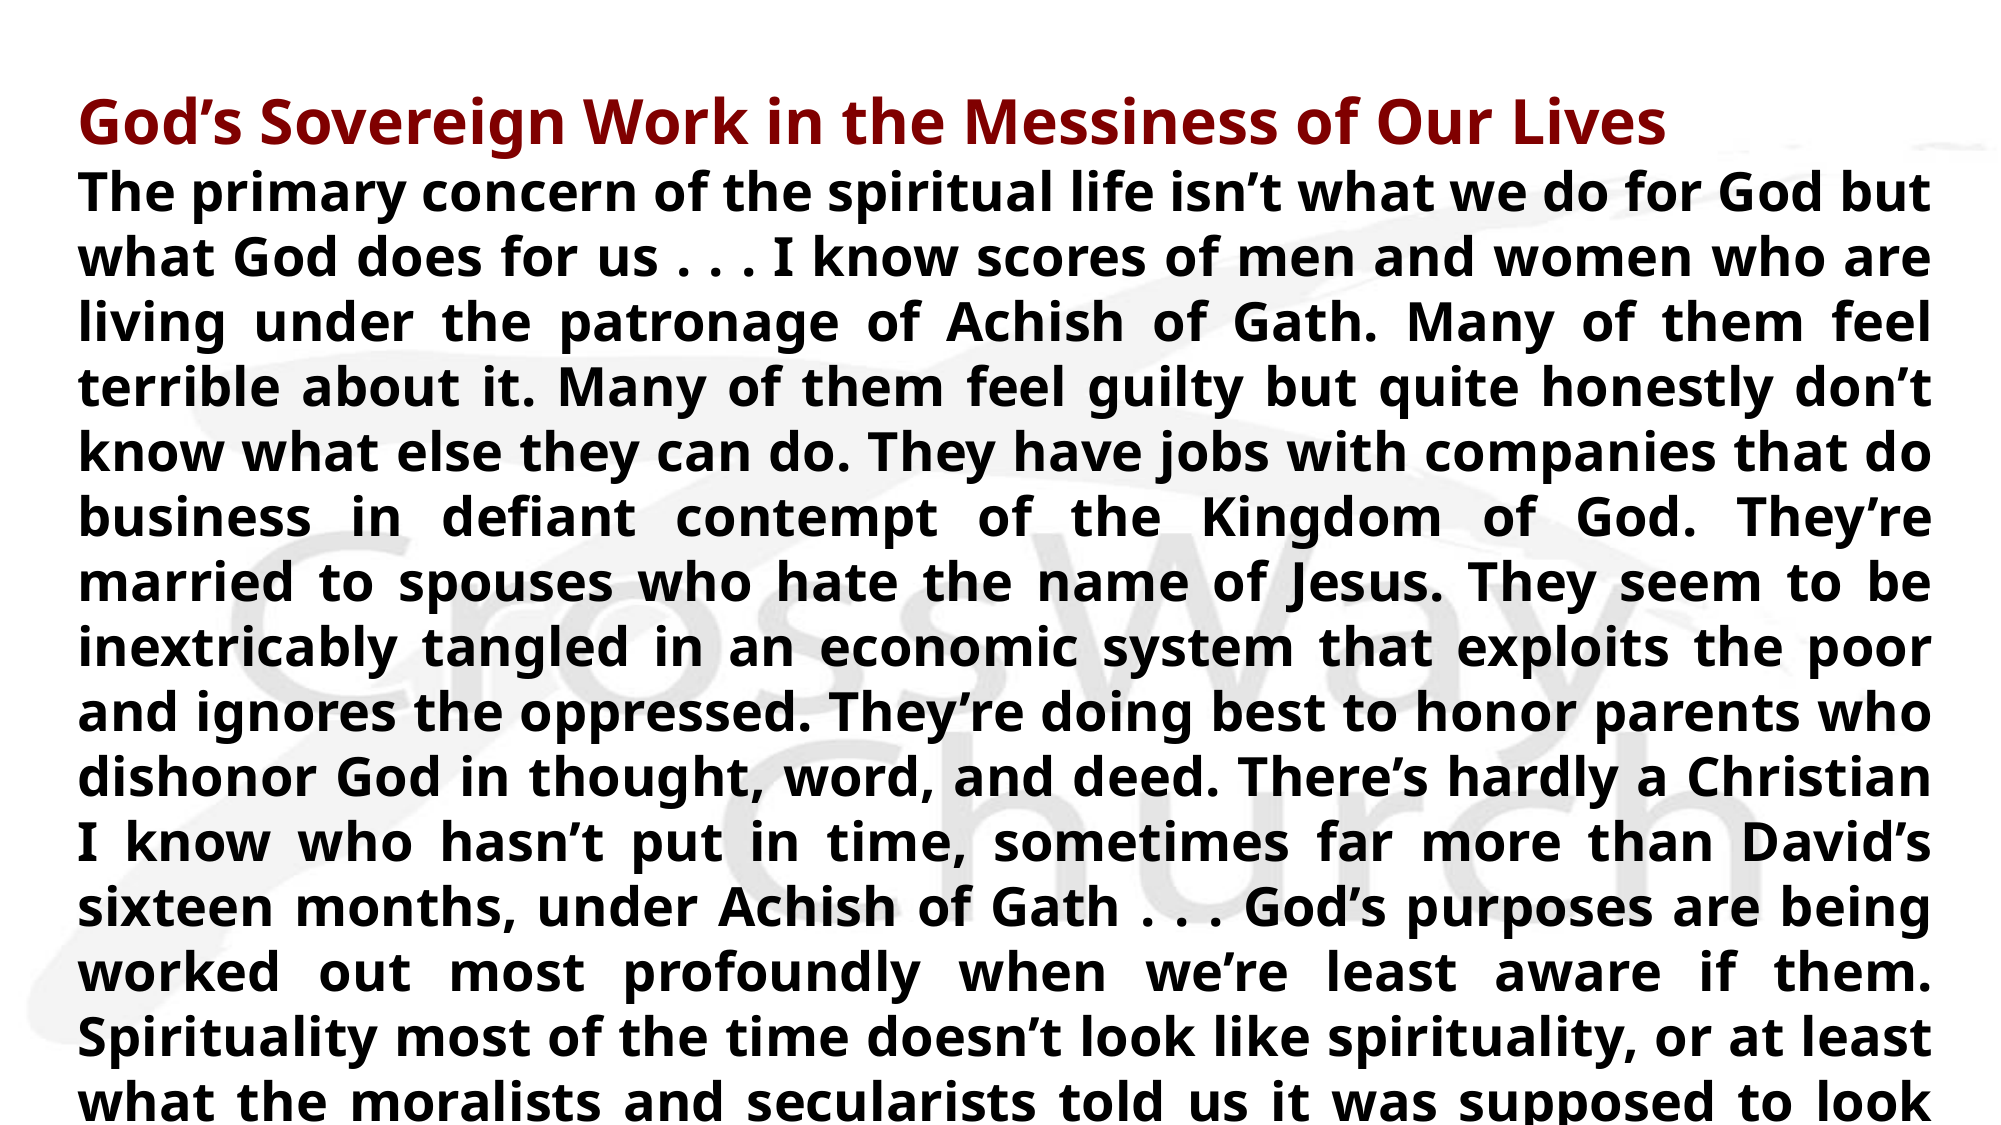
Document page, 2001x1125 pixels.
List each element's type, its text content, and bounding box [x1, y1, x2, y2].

picture [0, 0, 2001, 1125]
list God’s Sovereign Work in the Messiness of Our Lives The primary concern of the spiritual life isn’t what we do for God but what God does for us . . . I know scores of men and women who are living under the patronage of Achish of Gath. Many of them feel terrible about it. Many of them feel guilty but quite honestly don’t know what else they can do. They have jobs with companies that do business in defiant contempt of the Kingdom of God. They’re married to spouses who hate the name of Jesus. They seem to be inextricably tangled in an economic system that exploits the poor and ignores the oppressed. They’re doing best to honor parents who dishonor God in thought, word, and deed. There’s hardly a Christian I know who hasn’t put in time, sometimes far more than David’s sixteen months, under Achish of Gath . . . God’s purposes are being worked out most profoundly when we’re least aware if them. Spirituality most of the time doesn’t look like spirituality, or at least what the moralists and secularists told us it was supposed to look like. ― Eugene H. Peterson [62, 75, 1950, 1113]
